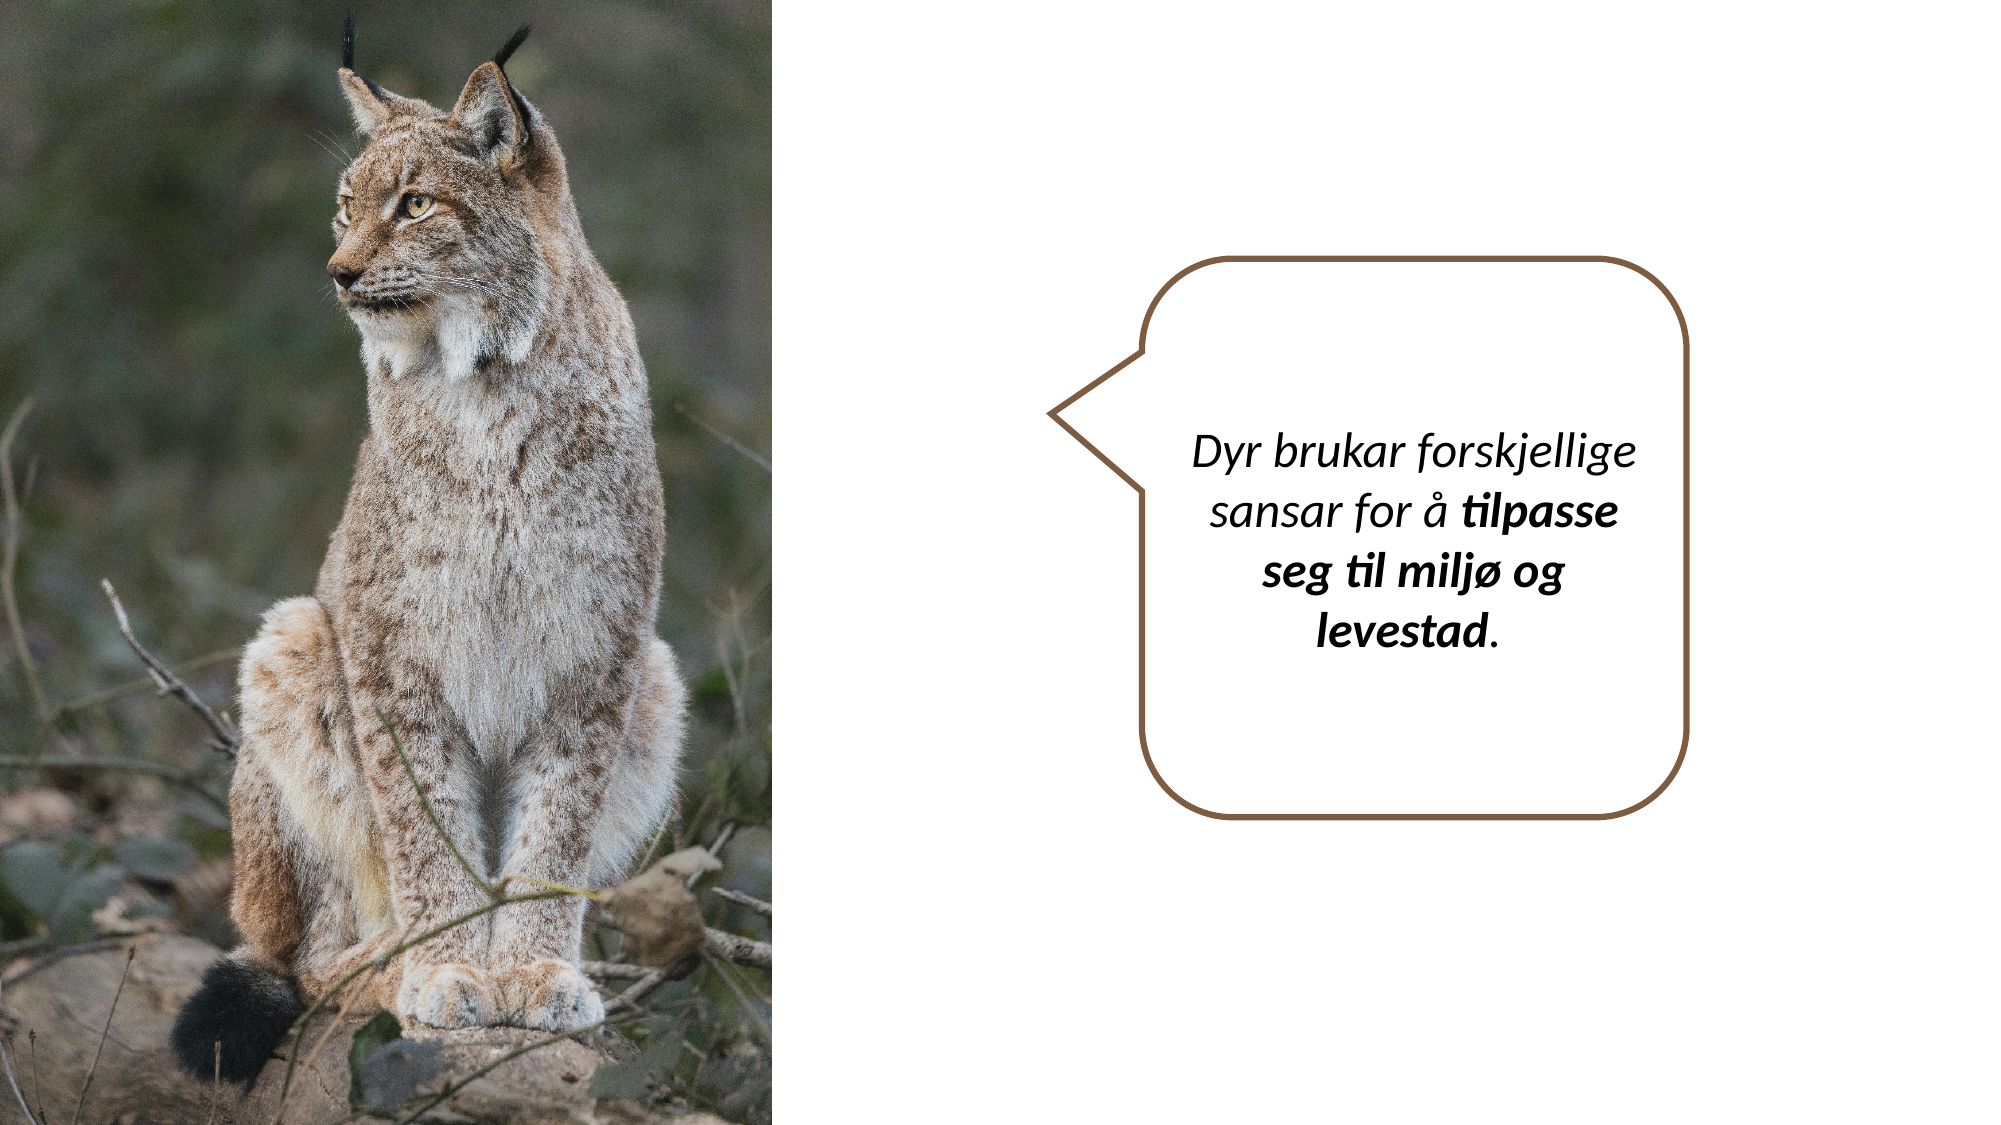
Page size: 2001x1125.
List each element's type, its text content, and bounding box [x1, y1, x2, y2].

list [0, 0, 772, 1125]
text_box Dyr brukar forskjellige sansar for å tilpasse seg til miljø og levestad. [1049, 257, 1688, 819]
